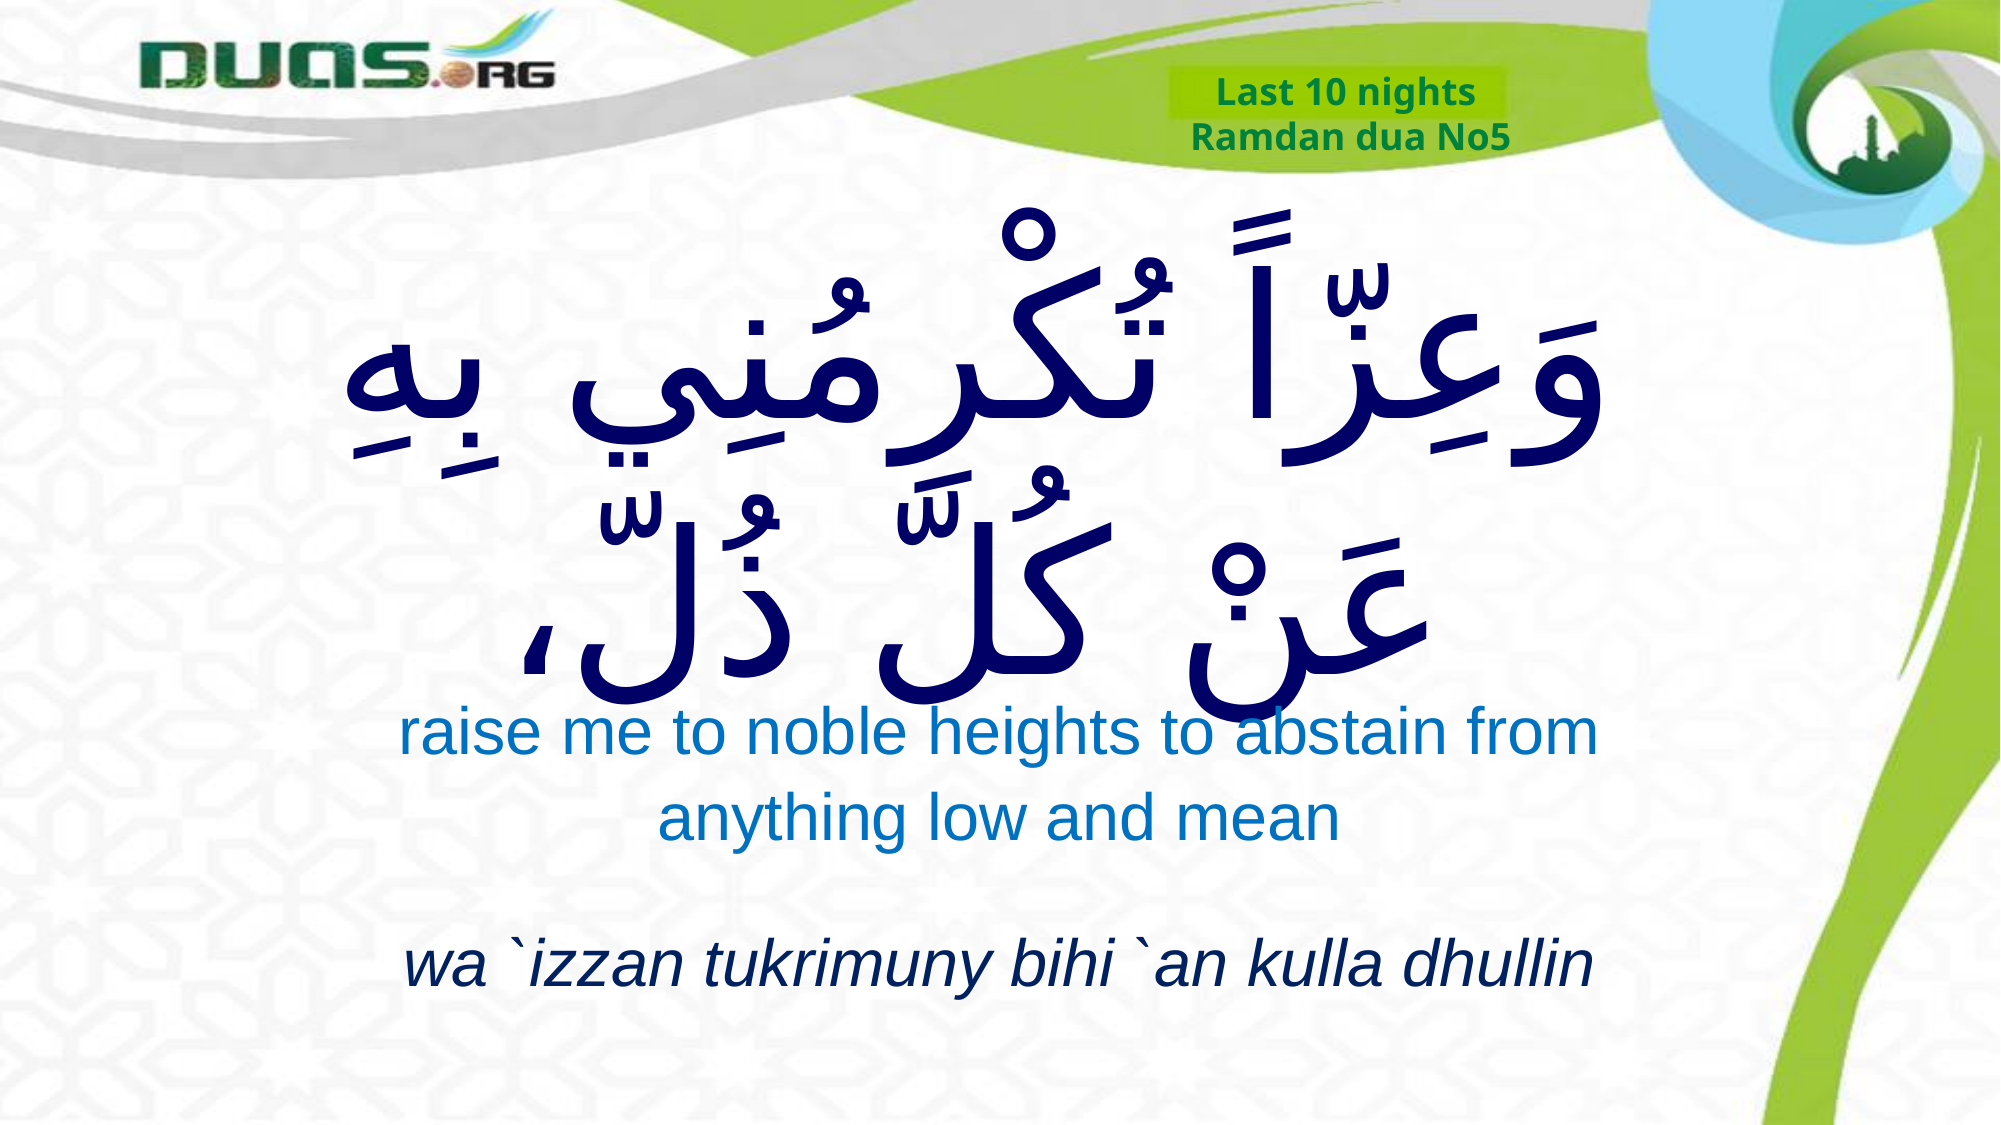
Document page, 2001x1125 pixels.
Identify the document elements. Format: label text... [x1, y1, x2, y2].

text_box Last 10 nights Ramdan dua No5 [1175, 60, 1527, 166]
picture [0, 0, 2001, 1125]
title وَعِزّاً تُكْرِمُنِي بِهِ عَنْ كُلّ ذُلّ، [225, 337, 1725, 579]
text_box raise me to noble heights to abstain from anything low and mean wa `izzan tukrimuny bihi `an kulla dhullin [249, 674, 1750, 763]
